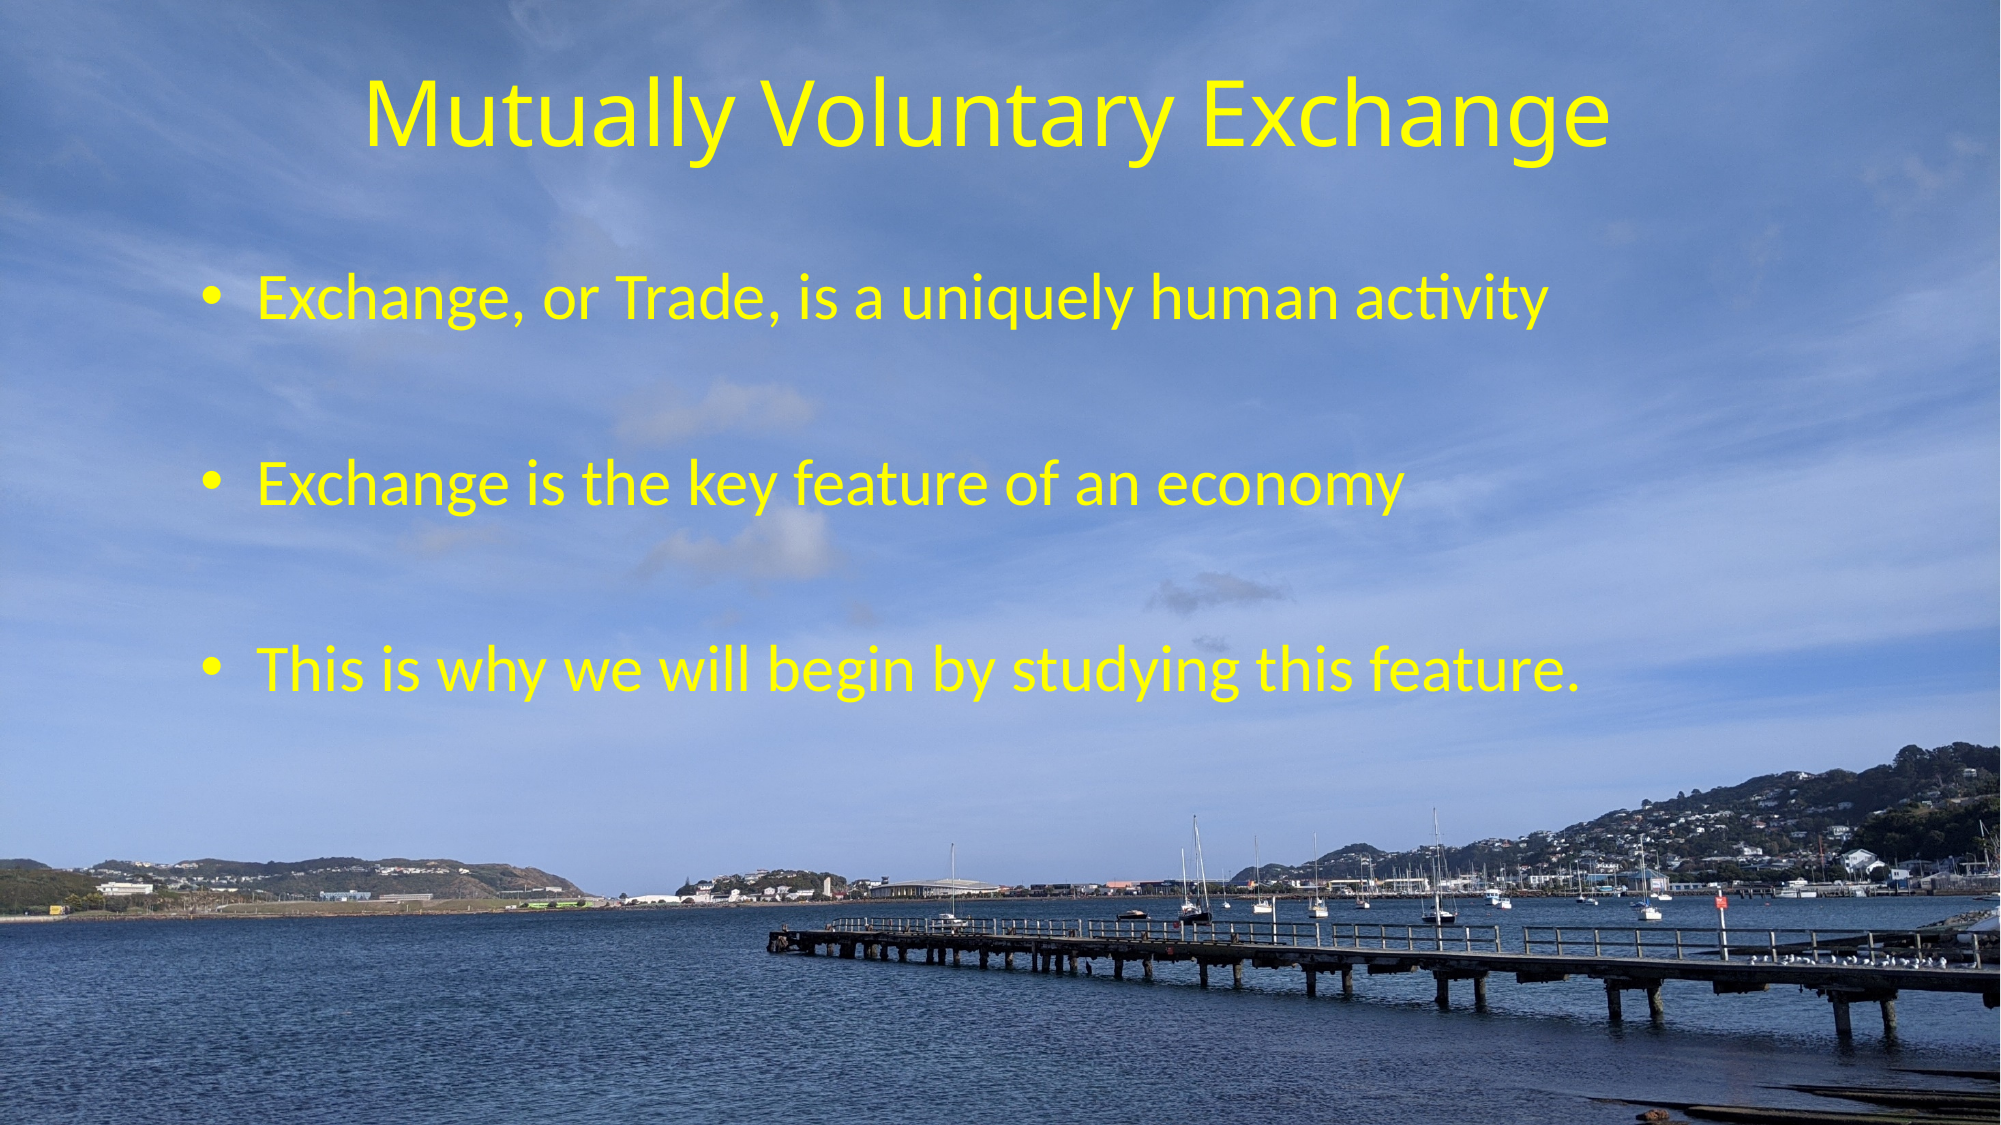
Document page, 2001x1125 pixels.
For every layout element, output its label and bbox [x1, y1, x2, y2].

list [0, 0, 2000, 1125]
